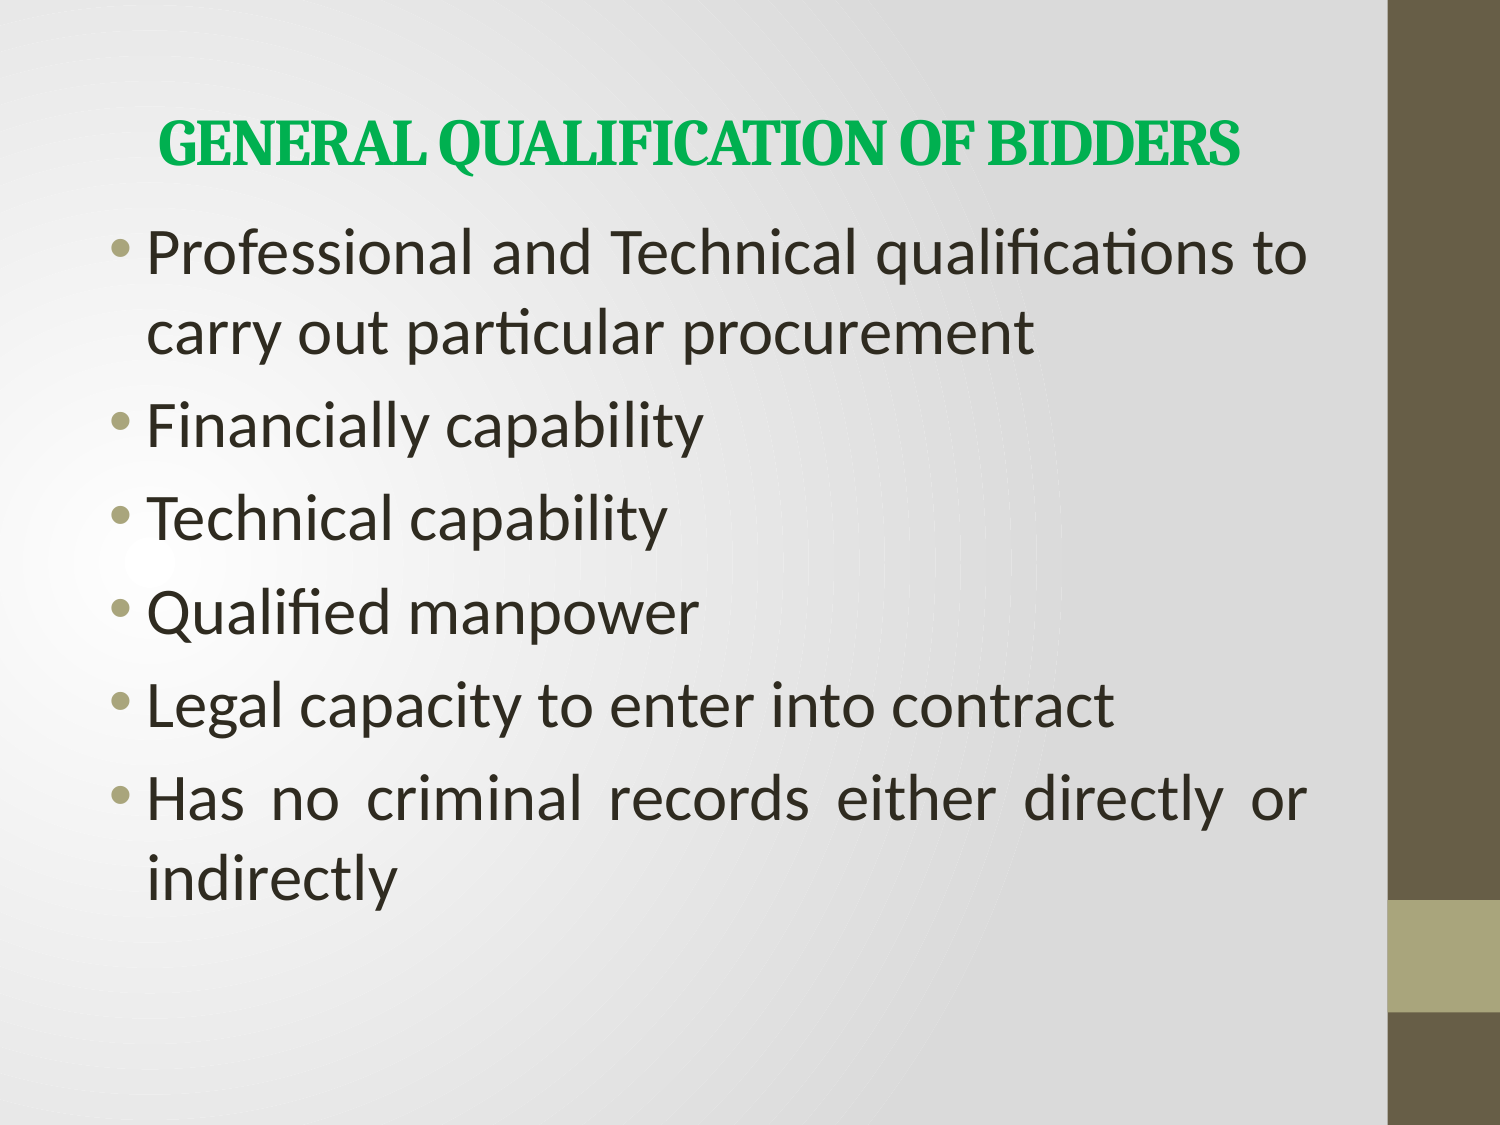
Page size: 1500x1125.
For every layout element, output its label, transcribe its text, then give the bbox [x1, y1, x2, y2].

list Professional and Technical qualifications to carry out particular procurement Financially capability Technical capability Qualified manpower Legal capacity to enter into contract Has no criminal records either directly or indirectly [75, 200, 1325, 1050]
title GENERAL QUALIFICATION OF BIDDERS [75, 45, 1325, 200]
